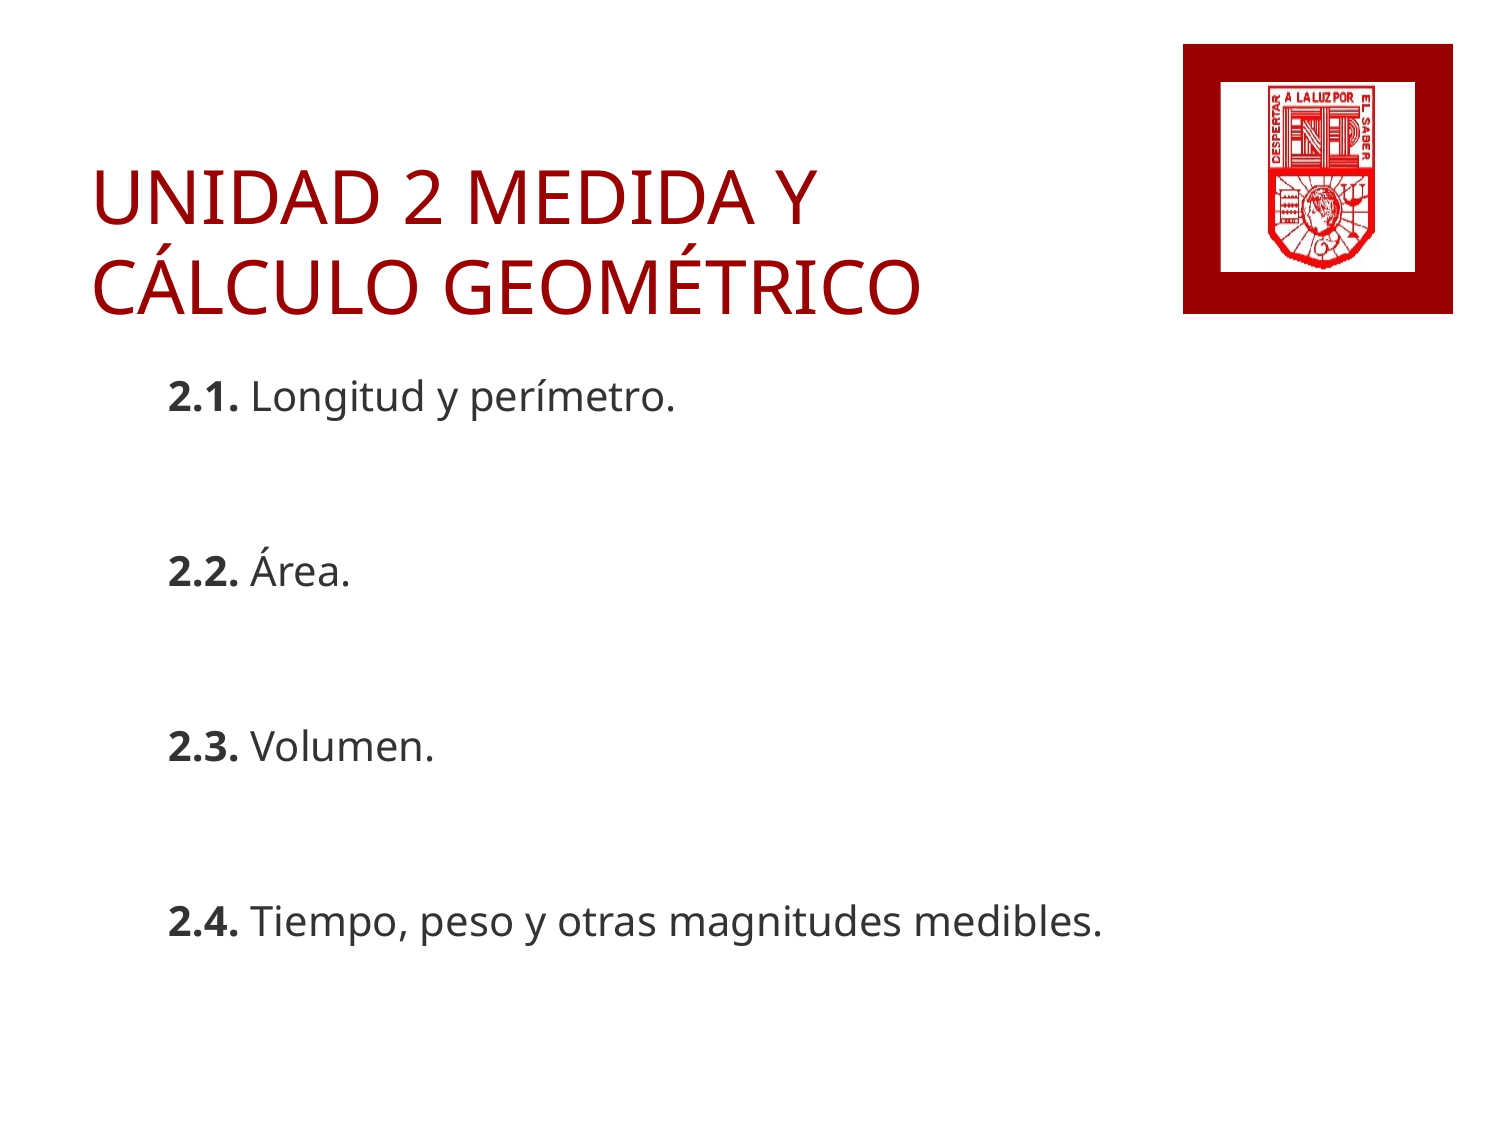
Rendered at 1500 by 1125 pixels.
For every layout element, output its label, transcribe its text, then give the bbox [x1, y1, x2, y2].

list 2.1. Longitud y perímetro. 2.2. Área. 2.3. Volumen. 2.4. Tiempo, peso y otras magnitudes medibles. [152, 362, 1221, 1005]
picture [1220, 81, 1416, 273]
title UNIDAD 2 MEDIDA Y CÁLCULO GEOMÉTRICO [75, 149, 1143, 338]
